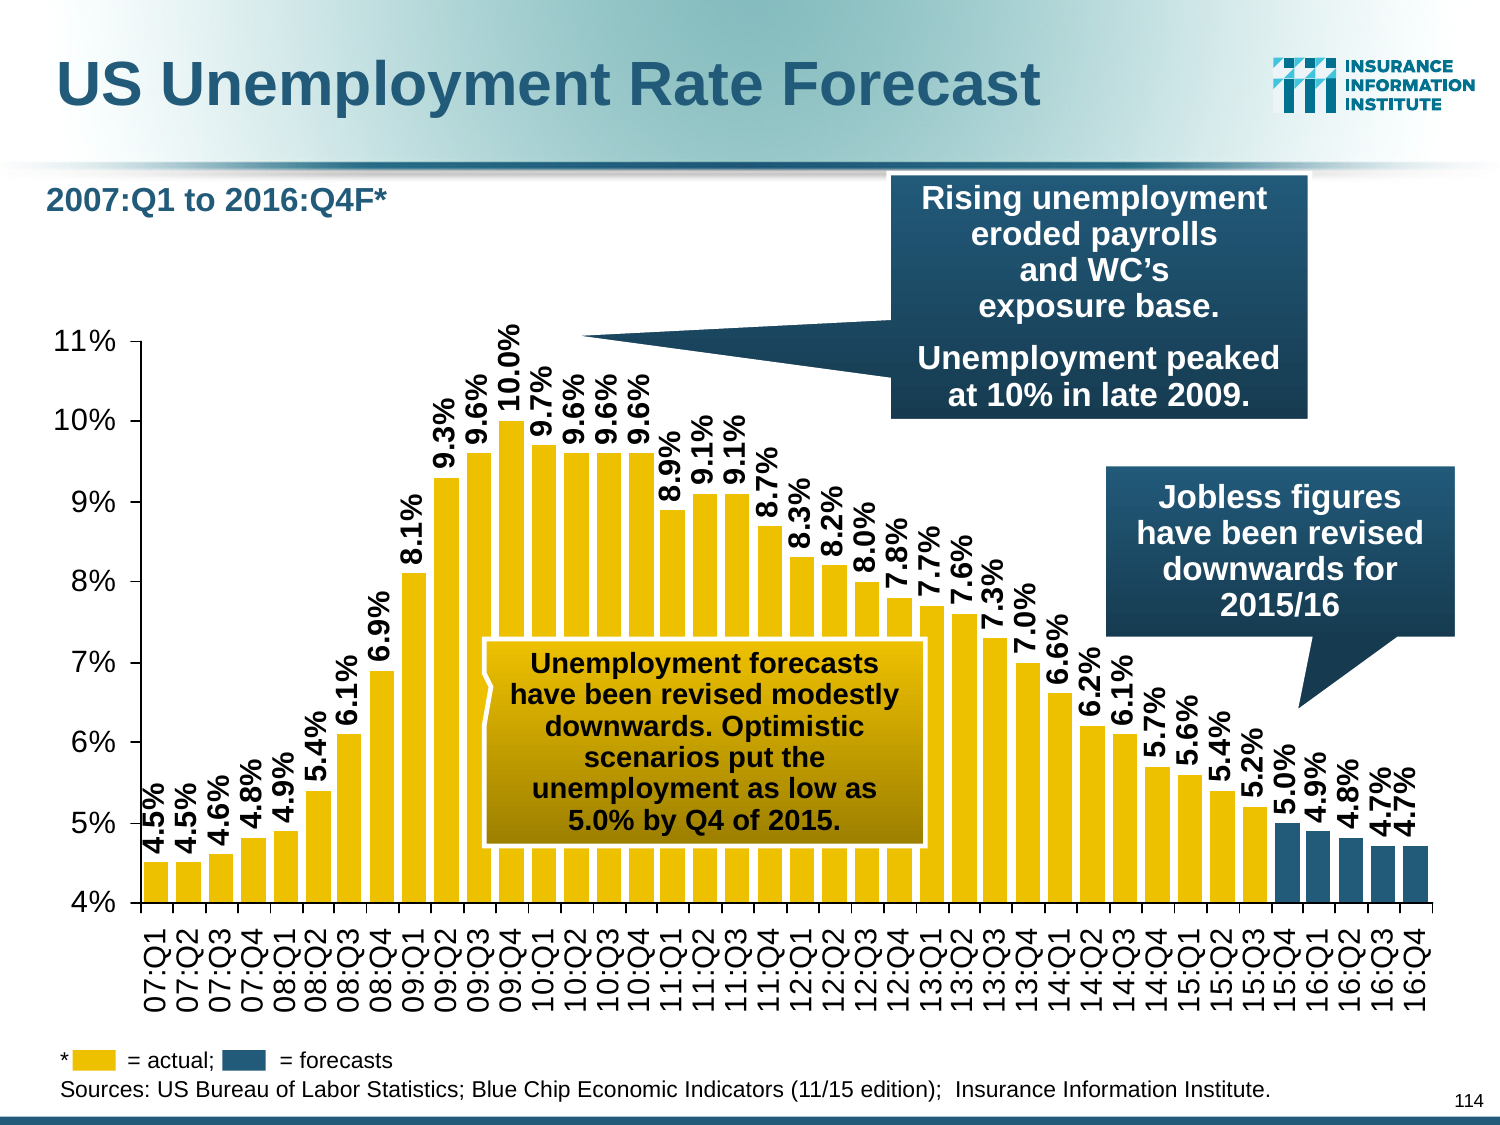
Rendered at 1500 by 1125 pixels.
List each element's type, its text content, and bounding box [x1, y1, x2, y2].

text_box Rising unemployment eroded payrolls and WC’s exposure base. Unemployment peaked at 10% in late 2009. [888, 219, 1311, 306]
text_box 2007:Q1 to 2016:Q4F* [46, 182, 1395, 219]
title US Unemployment Rate Forecast [48, 14, 1264, 157]
text_box Jobless figures have been revised downwards for 2015/16 [1444, 464, 1458, 640]
text_box * = actual; = forecasts Sources: US Bureau of Labor Statistics; Blue Chip Economic Indicators (11/15 edition); Insurance Information Institute. [0, 1050, 1395, 1125]
text_box [222, 1050, 266, 1071]
text_box [72, 1050, 116, 1071]
slide_number 114 [1410, 1091, 1485, 1112]
text_box Rising unemployment eroded payrolls and WC’s exposure base. Unemployment peaked at 10% in late 2009. [888, 173, 1311, 182]
picture [0, 0, 1500, 189]
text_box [40, 307, 1441, 1027]
